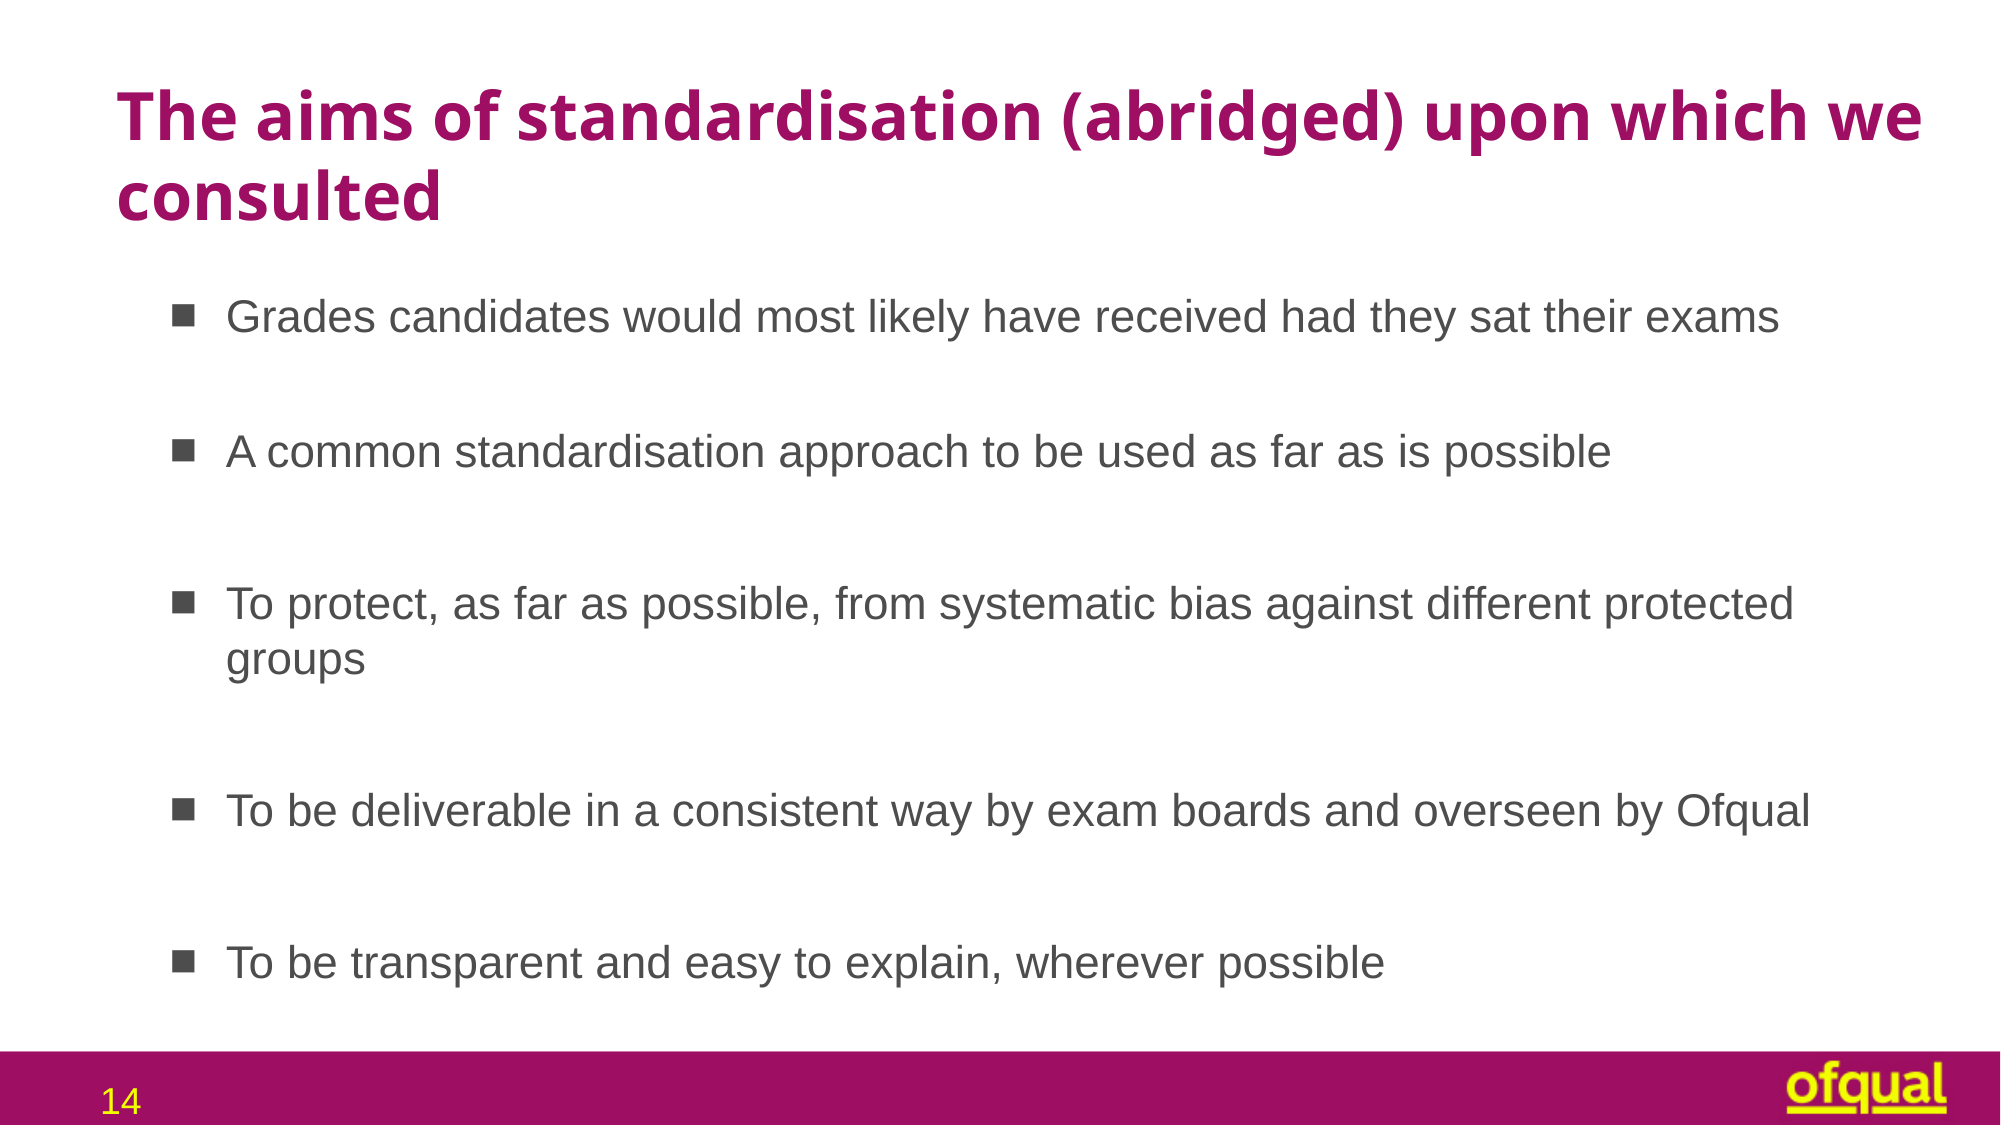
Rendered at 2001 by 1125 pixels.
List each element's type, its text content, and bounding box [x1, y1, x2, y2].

title The aims of standardisation (abridged) upon which we consulted [102, 66, 1945, 161]
slide_number 14 [85, 1075, 168, 1123]
list Grades candidates would most likely have received had they sat their exams A common standardisation approach to be used as far as is possible To protect, as far as possible, from systematic bias against different protected groups To be deliverable in a consistent way by exam boards and overseen by Ofqual To be transparent and easy to explain, wherever possible [98, 278, 1899, 1083]
picture [0, 2, 2001, 1125]
